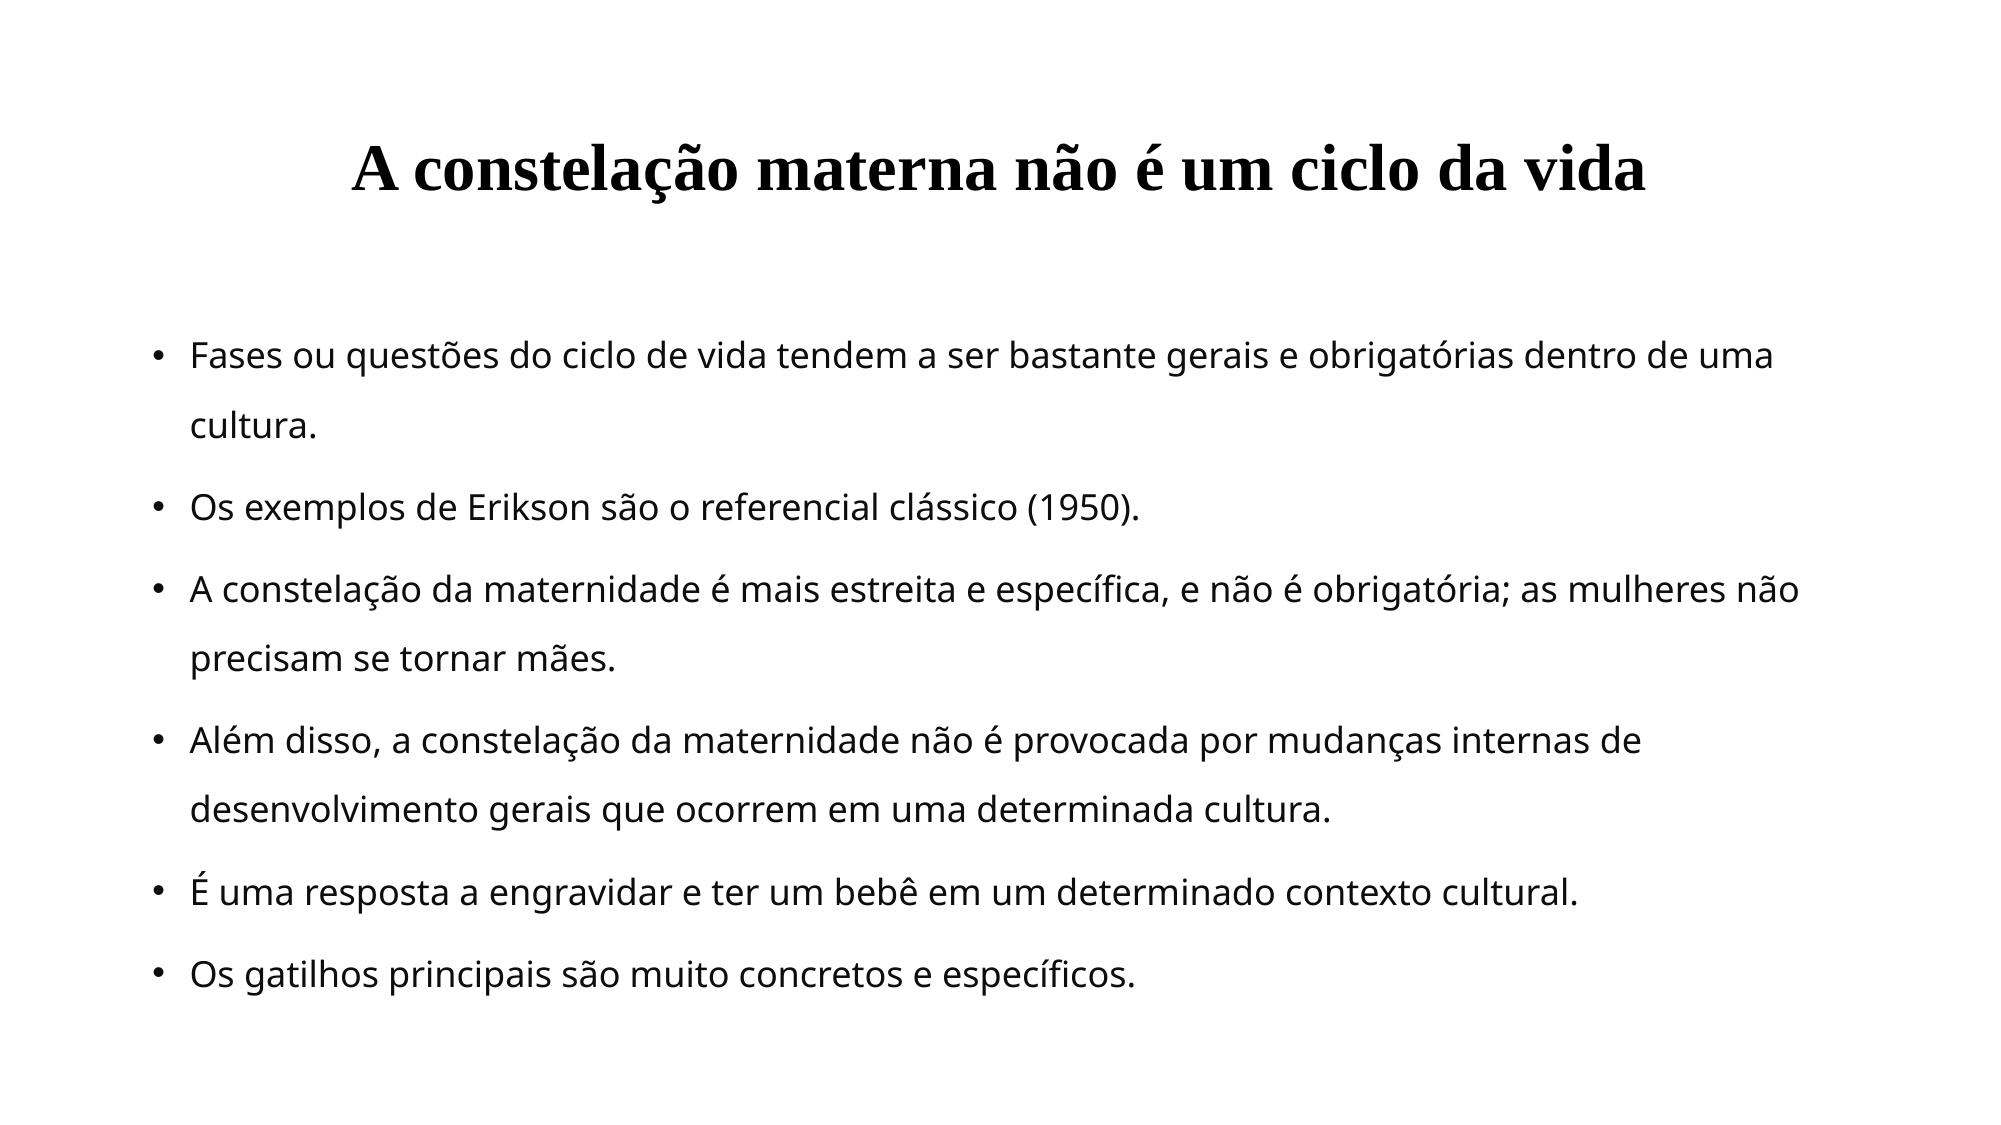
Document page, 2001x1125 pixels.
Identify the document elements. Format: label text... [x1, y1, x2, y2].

list Fases ou questões do ciclo de vida tendem a ser bastante gerais e obrigatórias dentro de uma cultura. Os exemplos de Erikson são o referencial clássico (1950). A constelação da maternidade é mais estreita e específica, e não é obrigatória; as mulheres não precisam se tornar mães. Além disso, a constelação da maternidade não é provocada por mudanças internas de desenvolvimento gerais que ocorrem em uma determinada cultura. É uma resposta a engravidar e ter um bebê em um determinado contexto cultural. Os gatilhos principais são muito concretos e específicos. [137, 299, 1863, 1014]
title A constelação materna não é um ciclo da vida [137, 59, 1863, 278]
